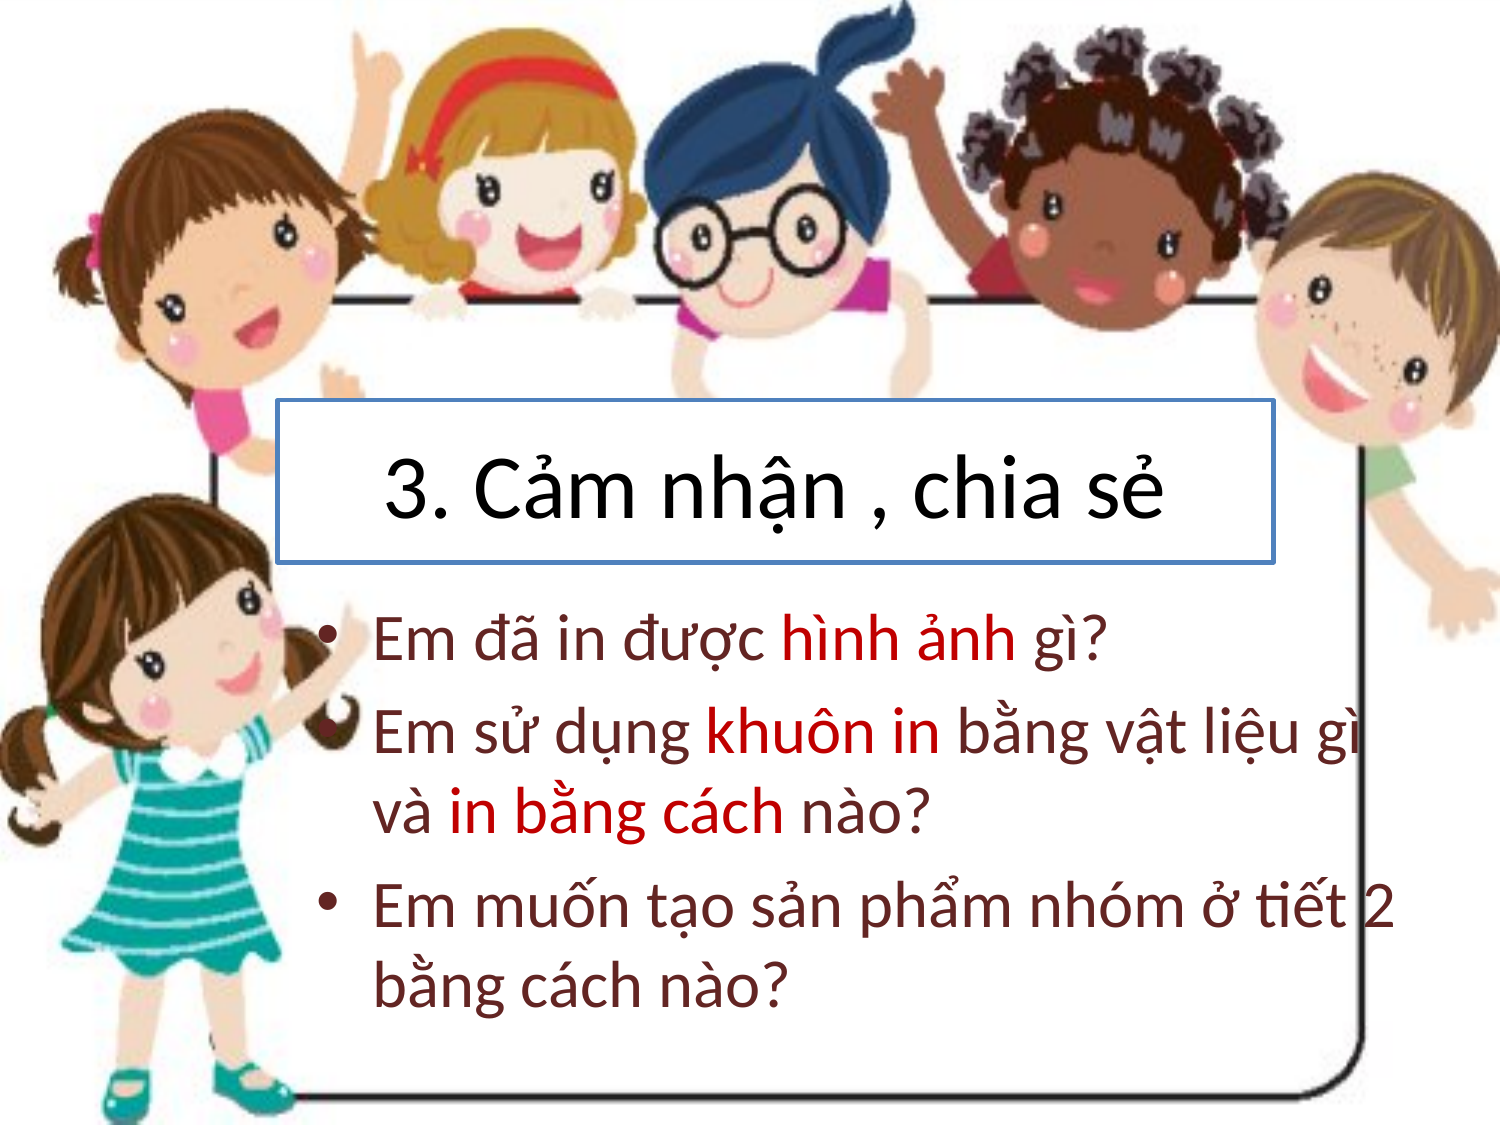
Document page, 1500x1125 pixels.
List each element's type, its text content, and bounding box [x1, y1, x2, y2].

list Em đã in được hình ảnh gì? Em sử dụng khuôn in bằng vật liệu gì và in bằng cách nào? Em muốn tạo sản phẩm nhóm ở tiết 2 bằng cách nào? [301, 586, 1422, 1044]
title 3. Cảm nhận , chia sẻ [275, 398, 1276, 565]
picture [0, 0, 1500, 1125]
